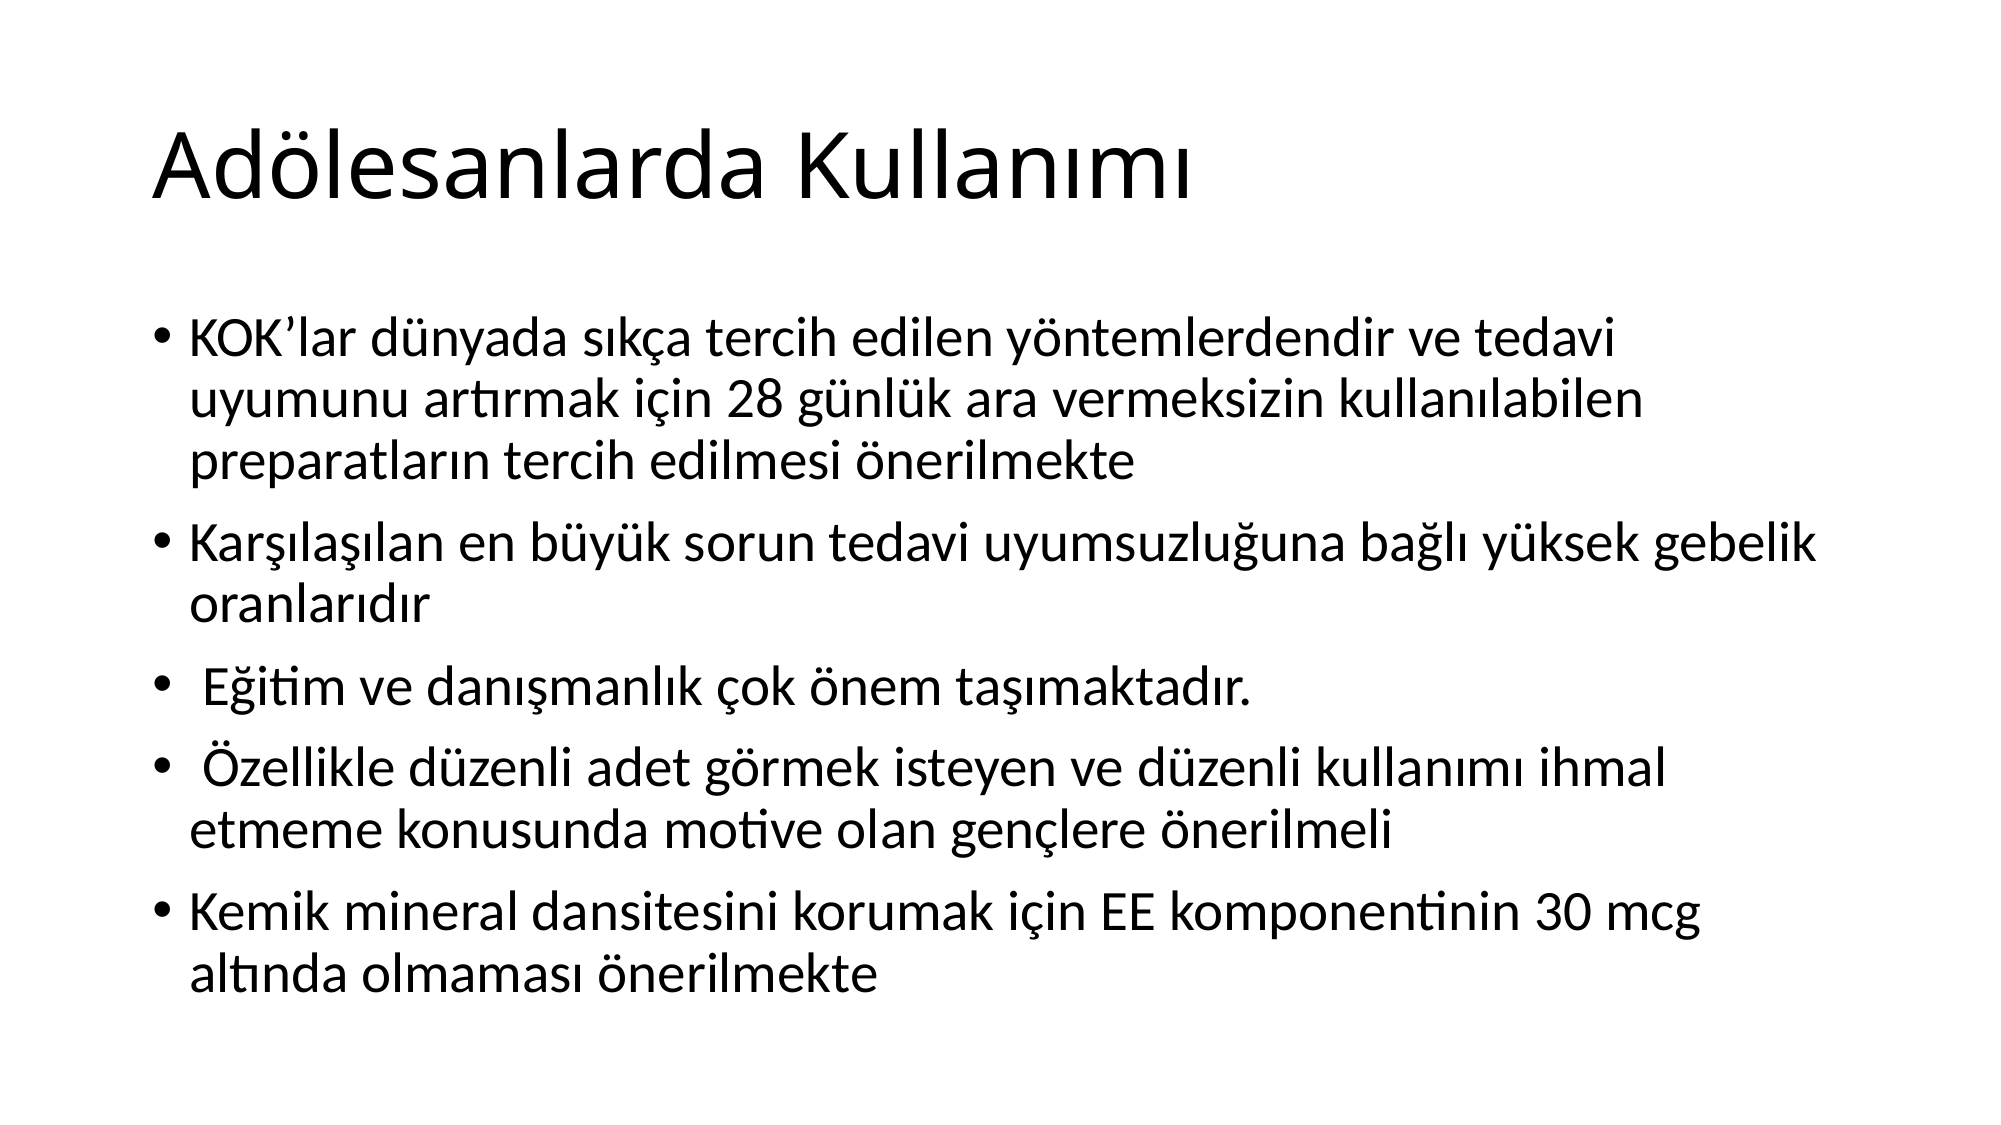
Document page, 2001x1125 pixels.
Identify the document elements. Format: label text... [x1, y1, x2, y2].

list KOK’lar dünyada sıkça tercih edilen yöntemlerdendir ve tedavi uyumunu artırmak için 28 günlük ara vermeksizin kullanılabilen preparatların tercih edilmesi önerilmekte Karşılaşılan en büyük sorun tedavi uyumsuzluğuna bağlı yüksek gebelik oranlarıdır Eğitim ve danışmanlık çok önem taşımaktadır. Özellikle düzenli adet görmek isteyen ve düzenli kullanımı ihmal etmeme konusunda motive olan gençlere önerilmeli Kemik mineral dansitesini korumak için EE komponentinin 30 mcg altında olmaması önerilmekte [137, 299, 1863, 1014]
title Adölesanlarda Kullanımı [137, 59, 1863, 278]
